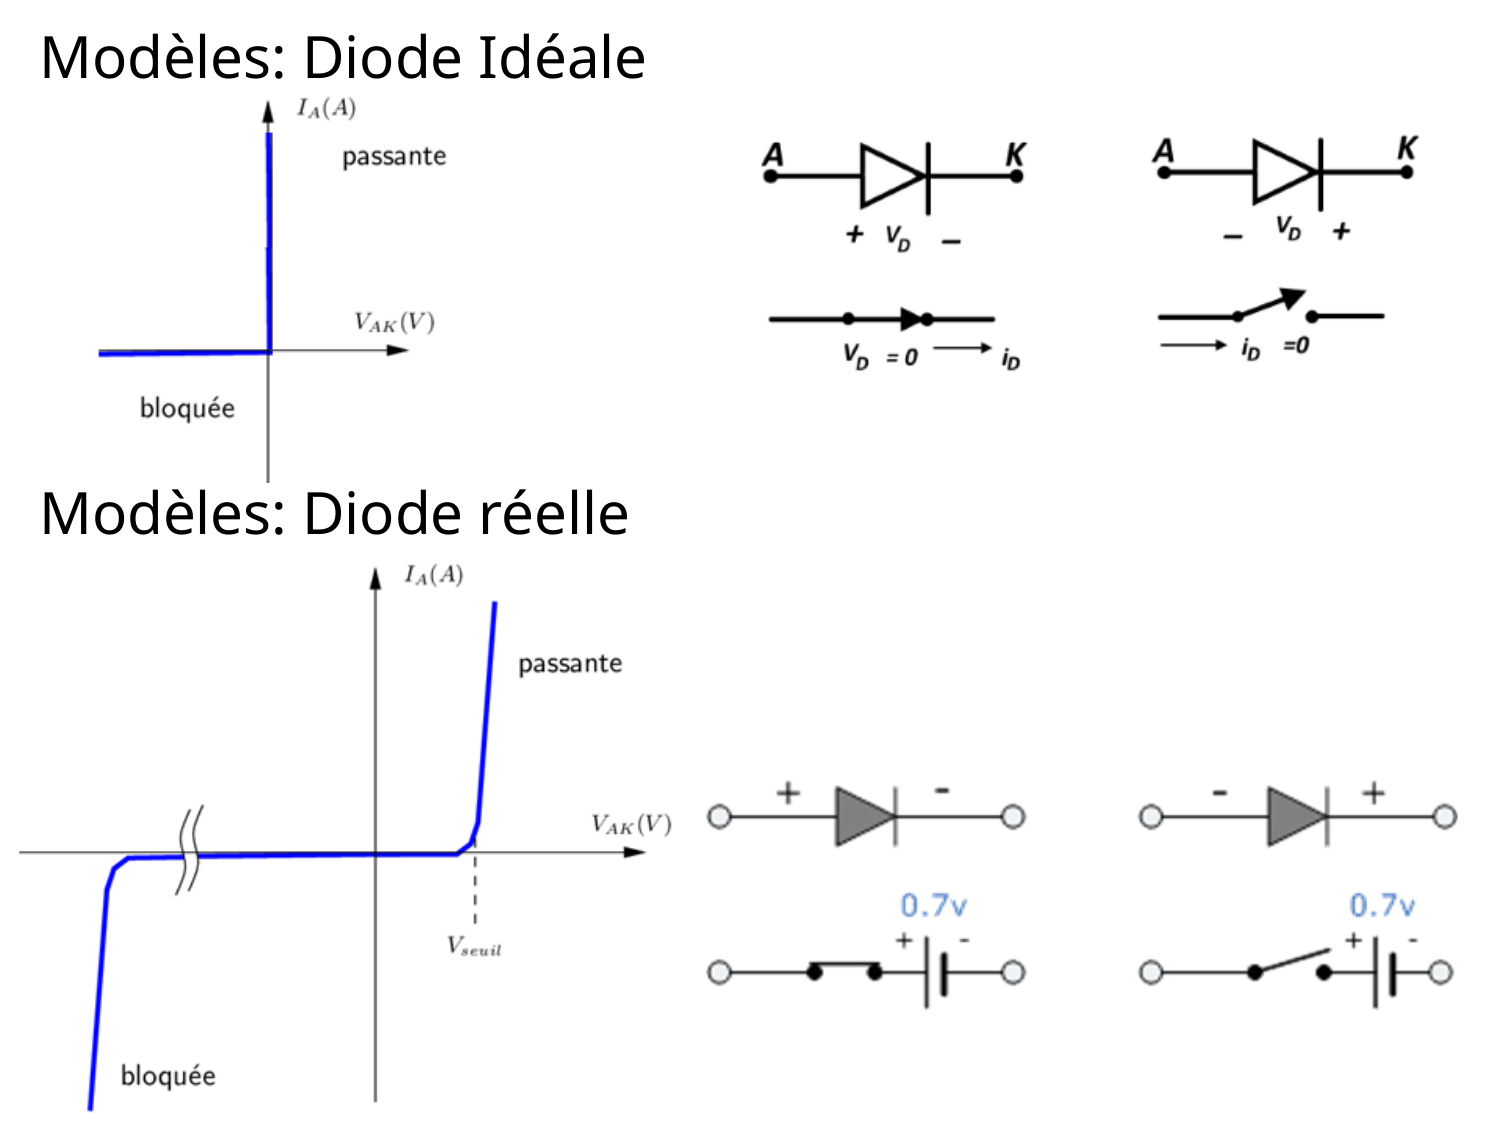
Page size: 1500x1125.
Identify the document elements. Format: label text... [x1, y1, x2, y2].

picture [734, 121, 1434, 383]
picture [18, 559, 687, 1125]
picture [691, 751, 1472, 1035]
text_box Modèles: Diode Idéale [0, 12, 735, 98]
picture [74, 89, 461, 483]
text_box Modèles: Diode réelle [0, 468, 735, 554]
